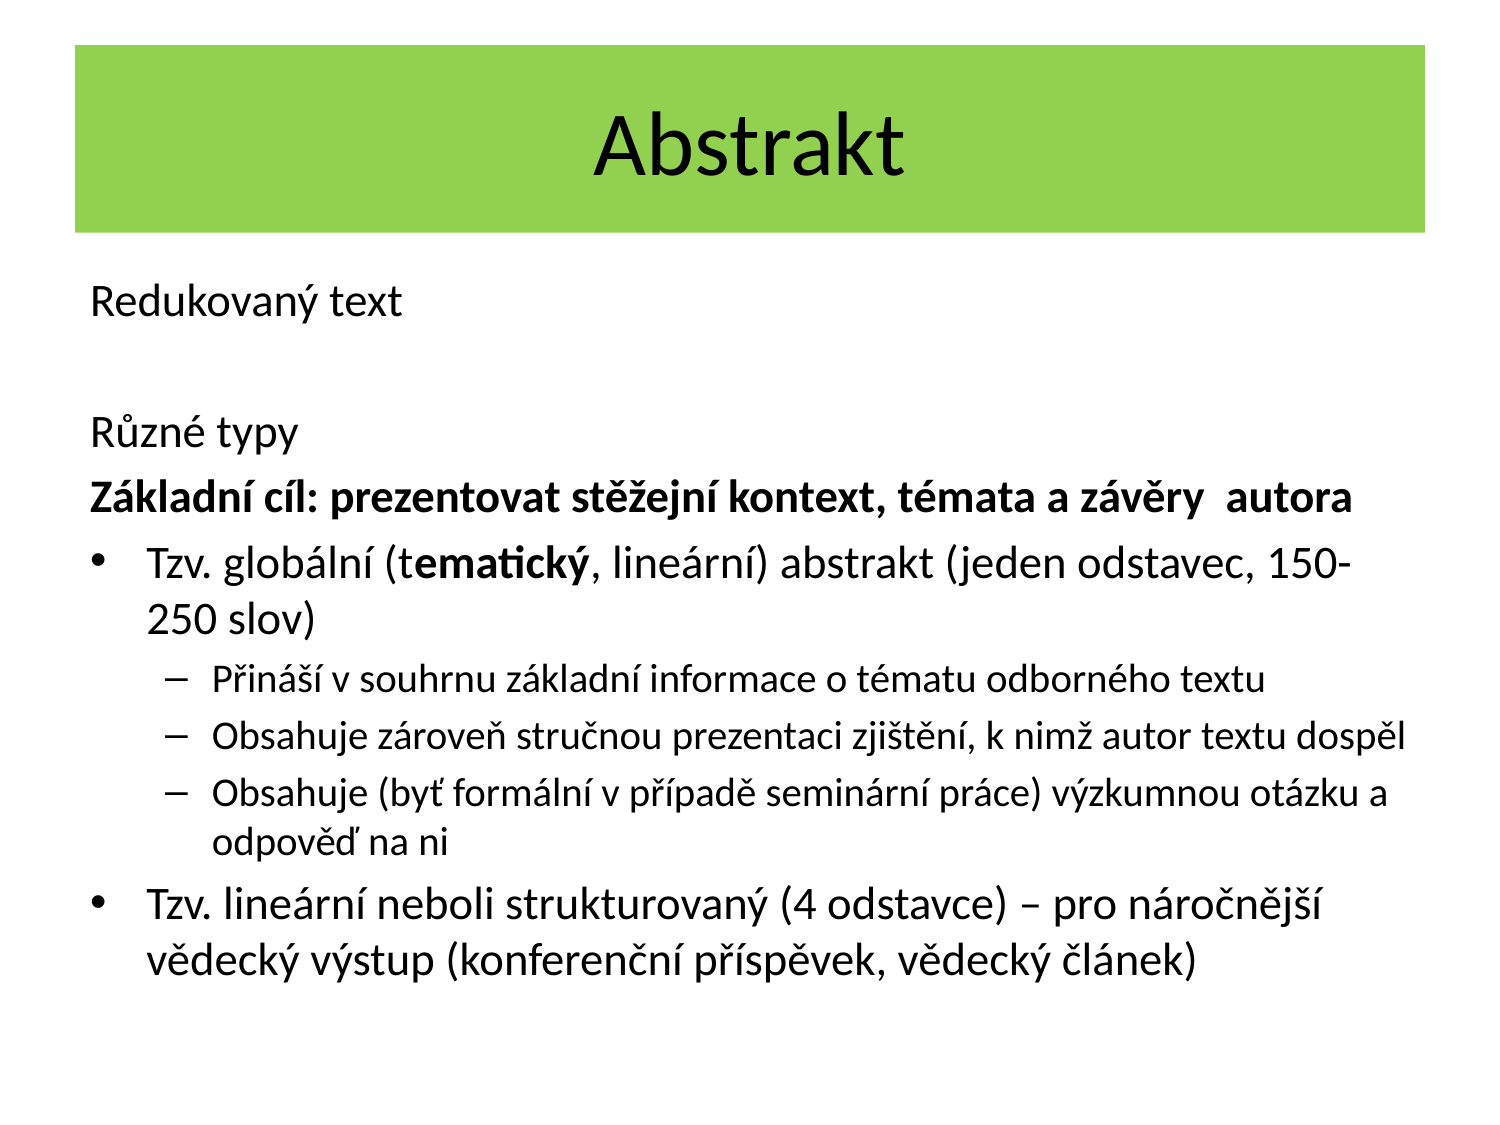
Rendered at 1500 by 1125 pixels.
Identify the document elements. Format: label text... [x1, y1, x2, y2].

list Redukovaný text Různé typy Základní cíl: prezentovat stěžejní kontext, témata a závěry autora Tzv. globální (tematický, lineární) abstrakt (jeden odstavec, 150-250 slov) Přináší v souhrnu základní informace o tématu odborného textu Obsahuje zároveň stručnou prezentaci zjištění, k nimž autor textu dospěl Obsahuje (byť formální v případě seminární práce) výzkumnou otázku a odpověď na ni Tzv. lineární neboli strukturovaný (4 odstavce) – pro náročnější vědecký výstup (konferenční příspěvek, vědecký článek) [75, 262, 1425, 1005]
title Abstrakt [75, 45, 1425, 233]
